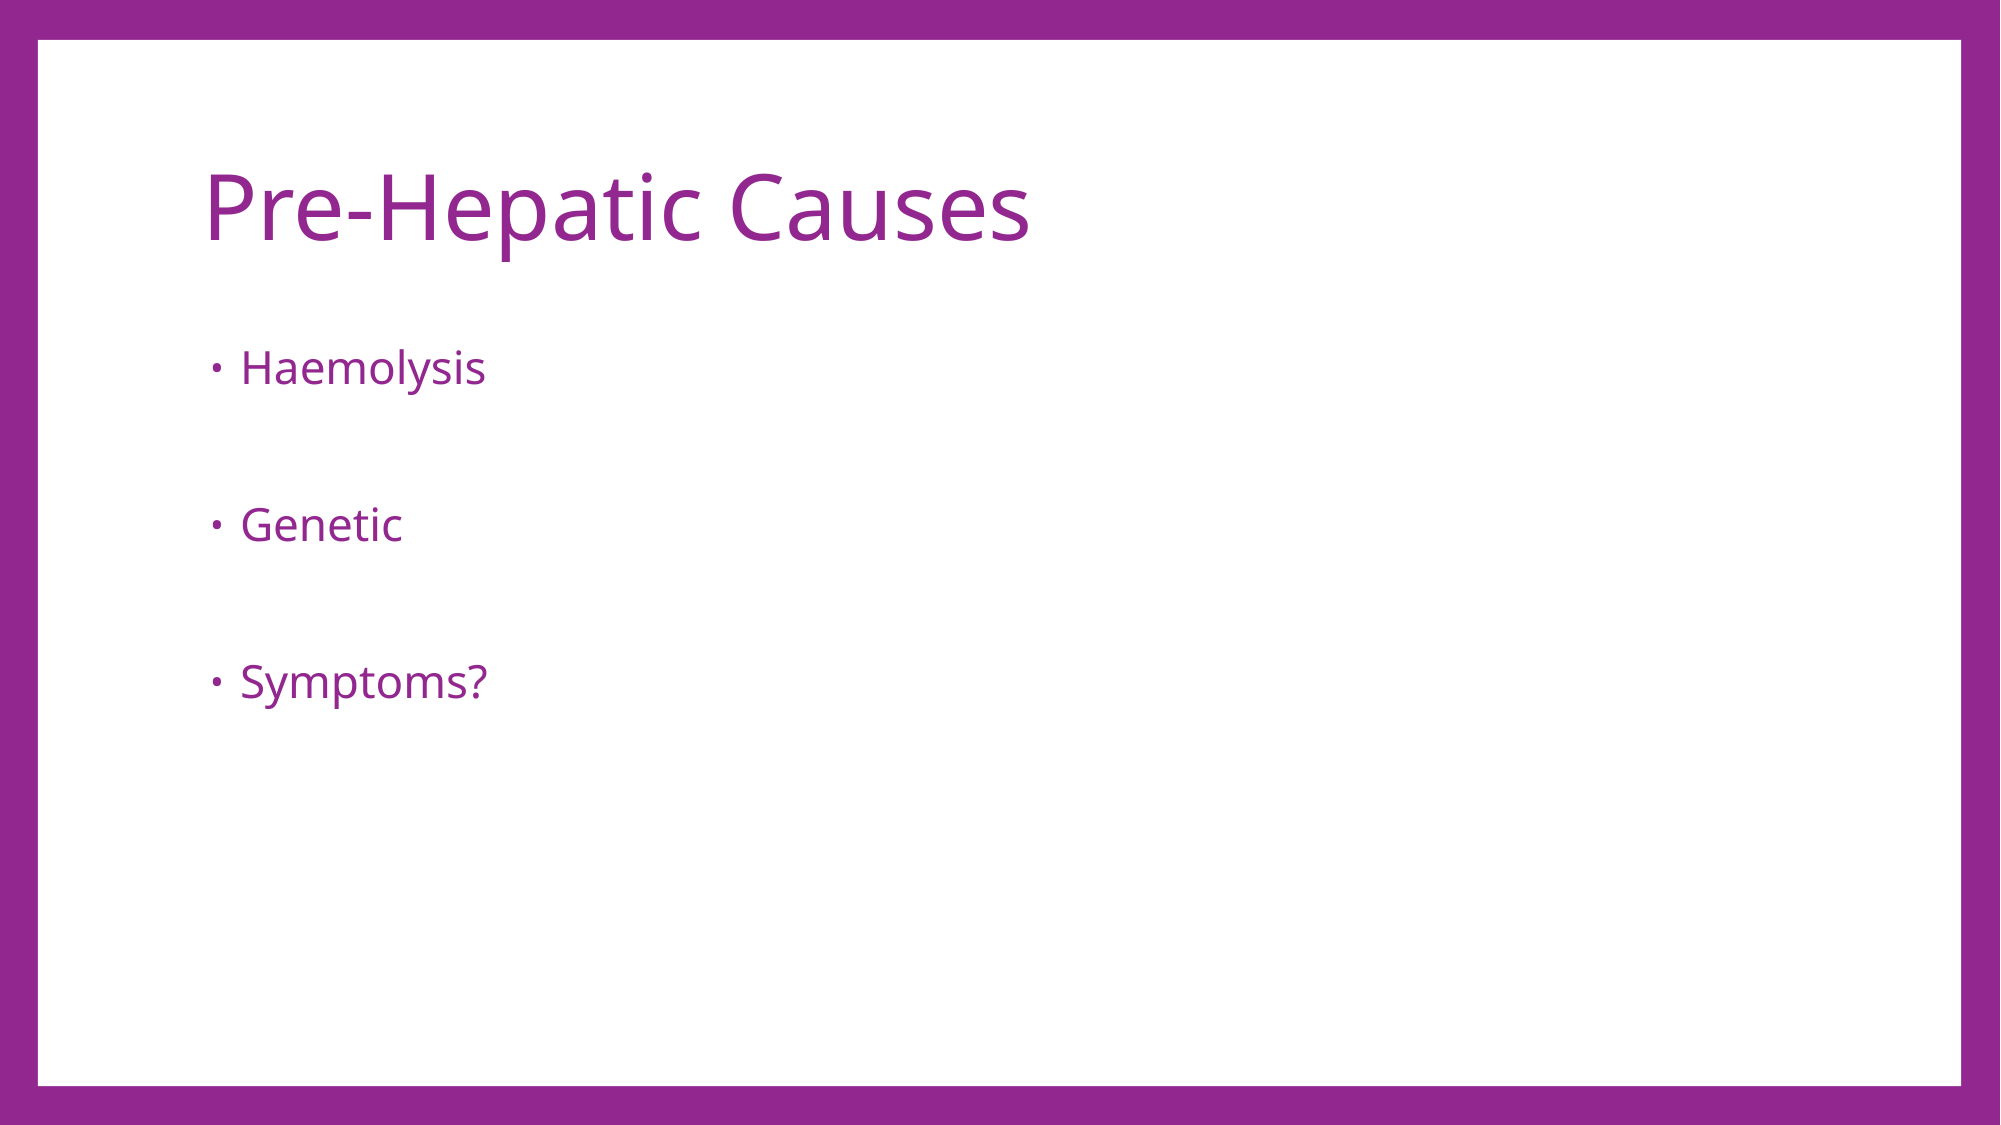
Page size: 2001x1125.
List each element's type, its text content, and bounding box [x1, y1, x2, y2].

title Pre-Hepatic Causes [187, 99, 1808, 323]
list Haemolysis Genetic Symptoms? [187, 337, 1808, 1000]
